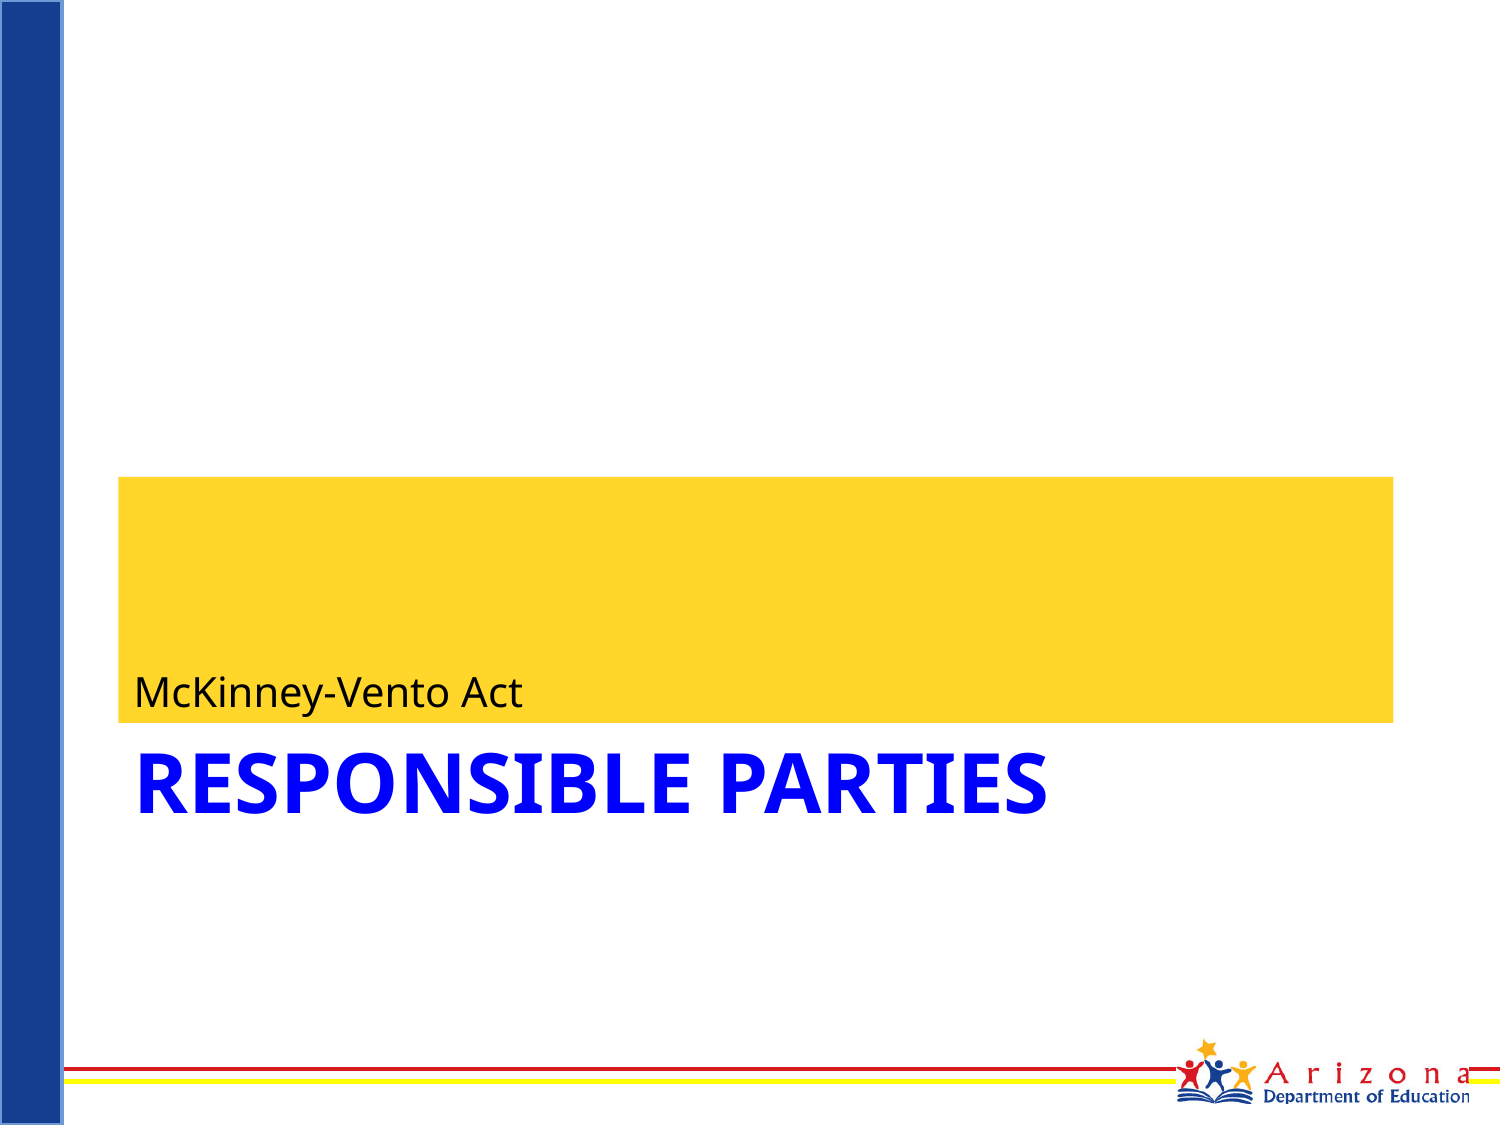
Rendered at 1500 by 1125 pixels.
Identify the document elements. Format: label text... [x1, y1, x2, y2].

list McKinney-Vento Act [118, 476, 1394, 723]
picture [1176, 1038, 1469, 1104]
title Responsible parties [118, 723, 1394, 947]
